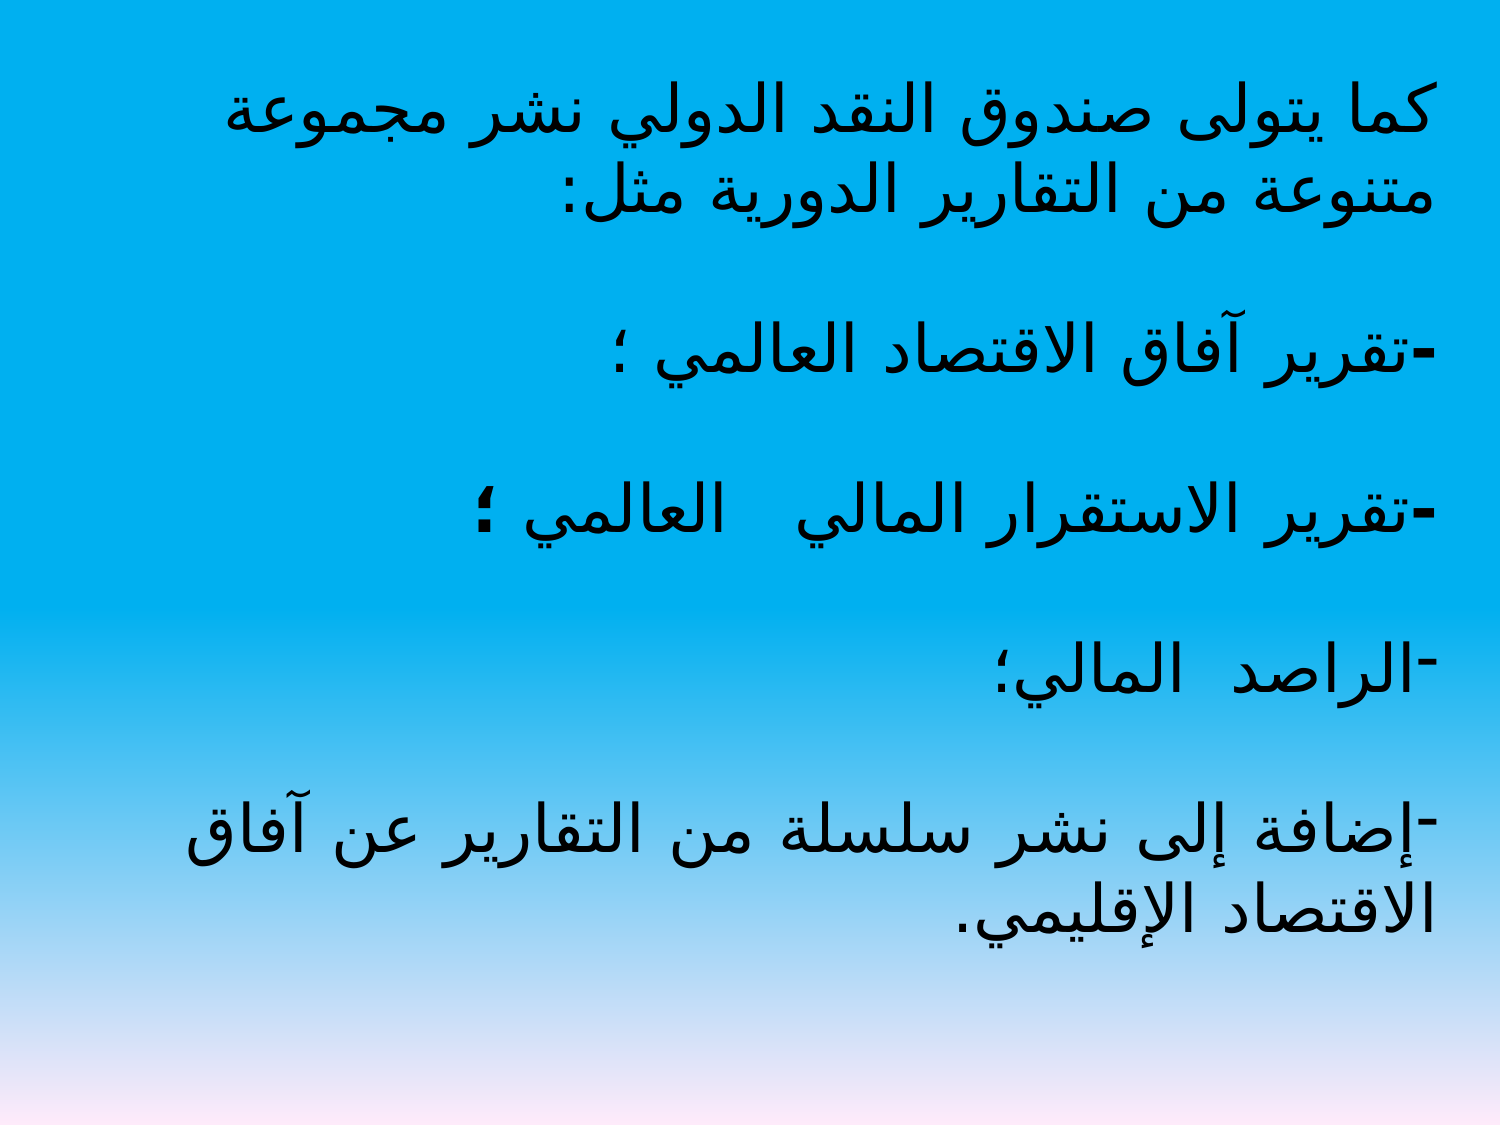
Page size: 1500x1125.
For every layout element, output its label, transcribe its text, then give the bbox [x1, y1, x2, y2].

text_box كما يتولى صندوق النقد الدولي نشر مجموعة متنوعة من التقارير الدورية مثل: -تقرير آفاق الاقتصاد العالمي ؛ -تقرير الاستقرار المالي العالمي ؛ الراصد المالي؛ إضافة إلى نشر سلسلة من التقارير عن آفاق الاقتصاد الإقليمي. [35, 58, 1454, 1028]
